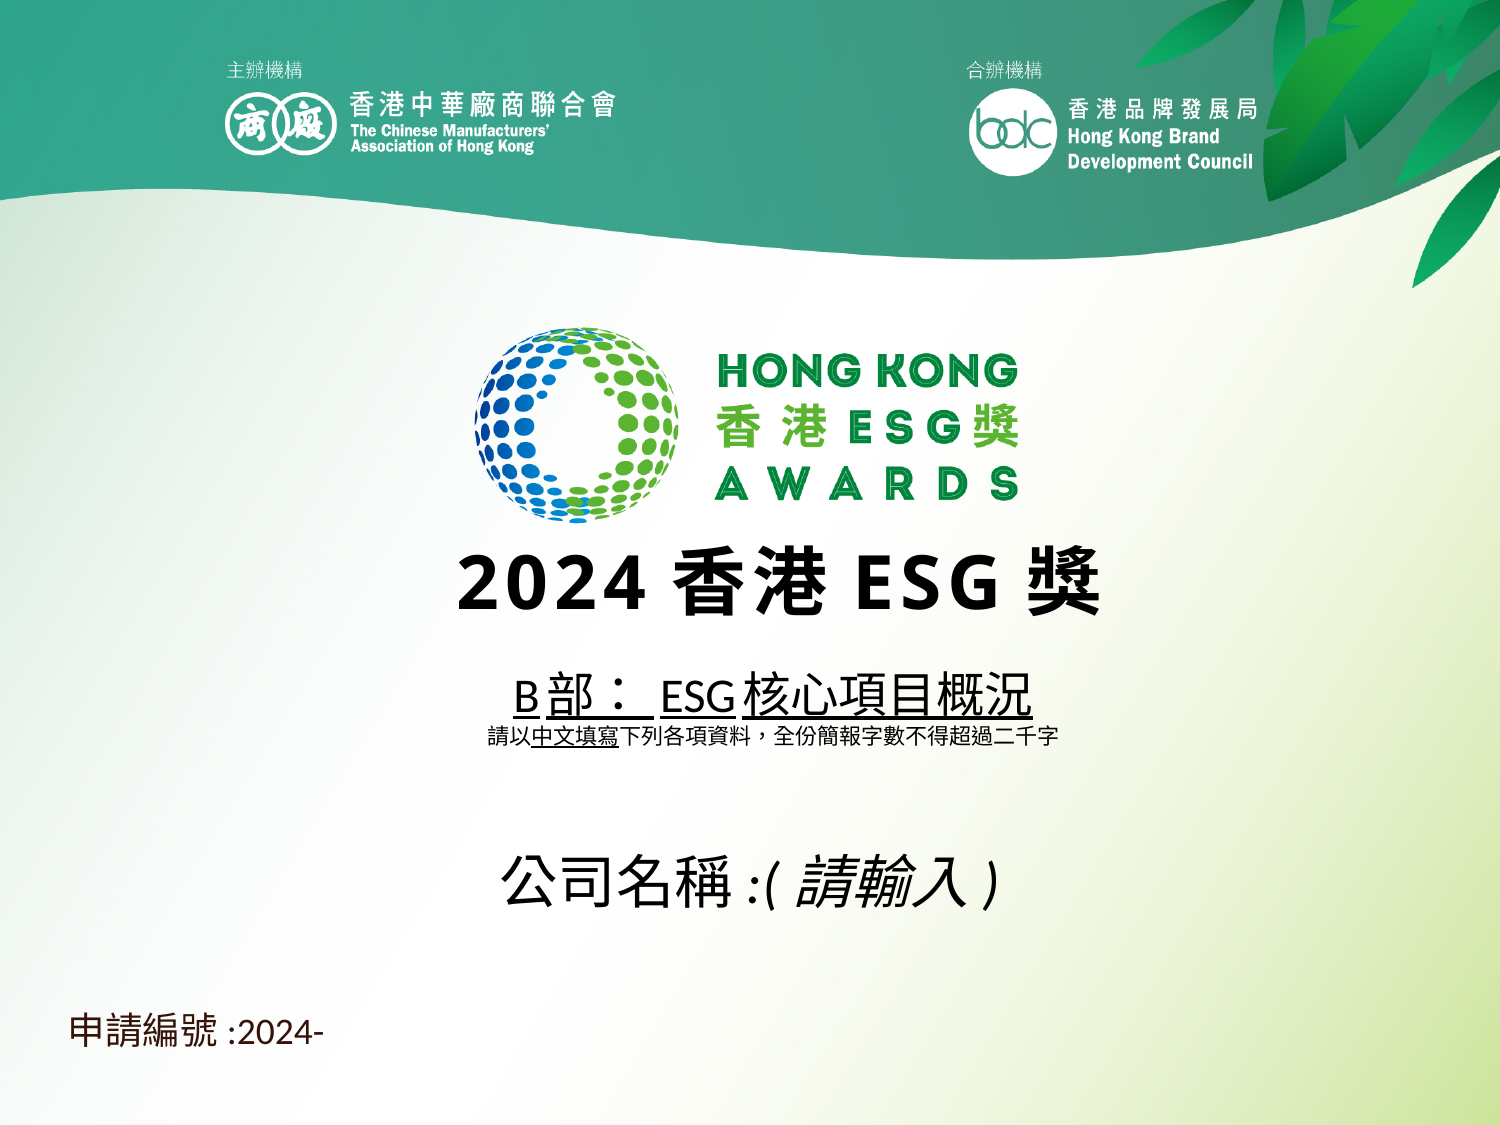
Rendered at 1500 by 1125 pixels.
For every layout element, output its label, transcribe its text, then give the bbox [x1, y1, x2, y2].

text_box 2024香港ESG獎 [253, 527, 1304, 638]
text_box 申請編號:2024- [53, 999, 421, 1105]
subtitle 公司名稱:(請輸入) [225, 837, 1275, 988]
picture [0, 0, 1500, 1125]
title B部： ESG核心項目概況 請以中文填寫下列各項資料，全份簡報字數不得超過二千字 [135, 597, 1411, 757]
